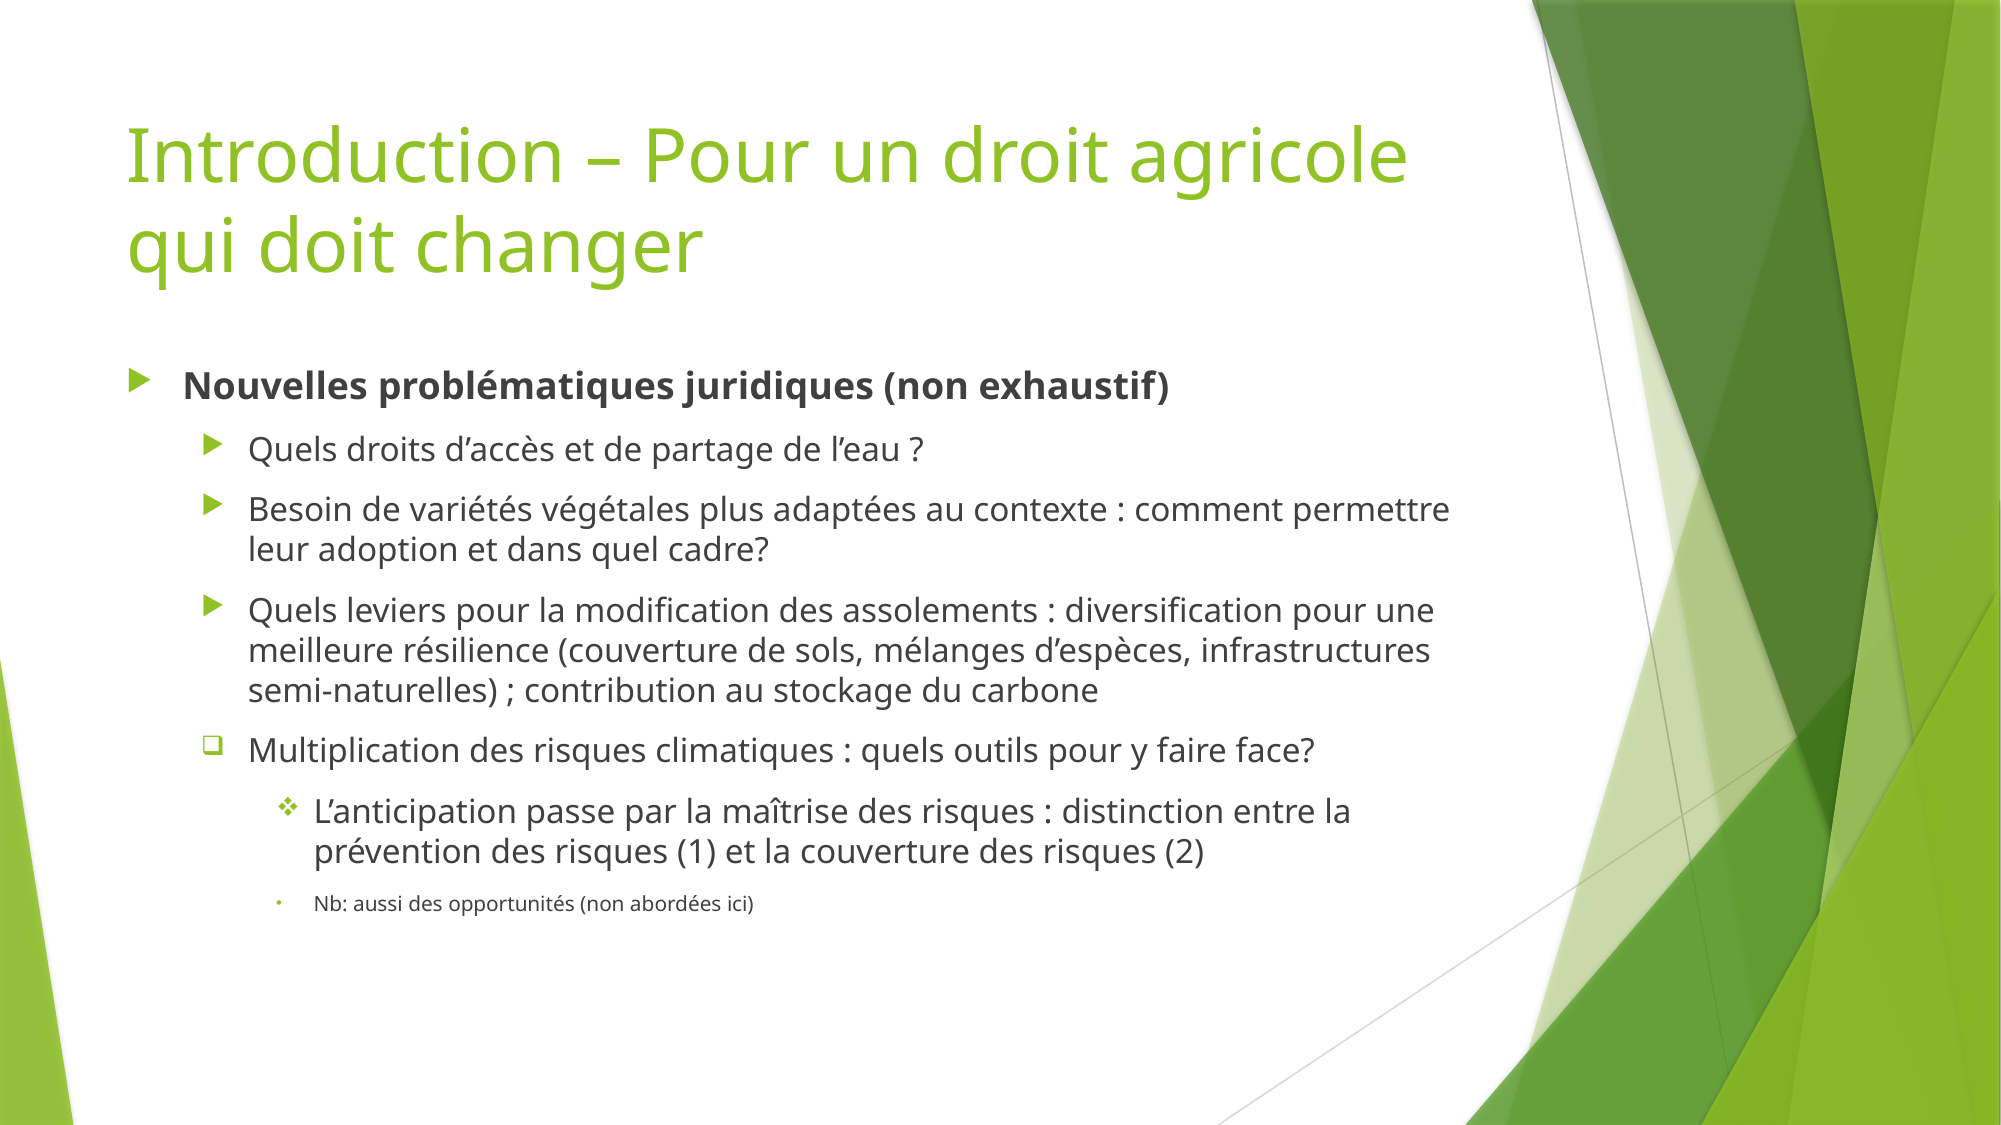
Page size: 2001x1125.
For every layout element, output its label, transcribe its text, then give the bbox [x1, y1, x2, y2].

title Introduction – Pour un droit agricole qui doit changer [111, 99, 1522, 317]
list Nouvelles problématiques juridiques (non exhaustif) Quels droits d’accès et de partage de l’eau ? Besoin de variétés végétales plus adaptées au contexte : comment permettre leur adoption et dans quel cadre? Quels leviers pour la modification des assolements : diversification pour une meilleure résilience (couverture de sols, mélanges d’espèces, infrastructures semi-naturelles) ; contribution au stockage du carbone Multiplication des risques climatiques : quels outils pour y faire face? L’anticipation passe par la maîtrise des risques : distinction entre la prévention des risques (1) et la couverture des risques (2) Nb: aussi des opportunités (non abordées ici) [111, 354, 1522, 1025]
